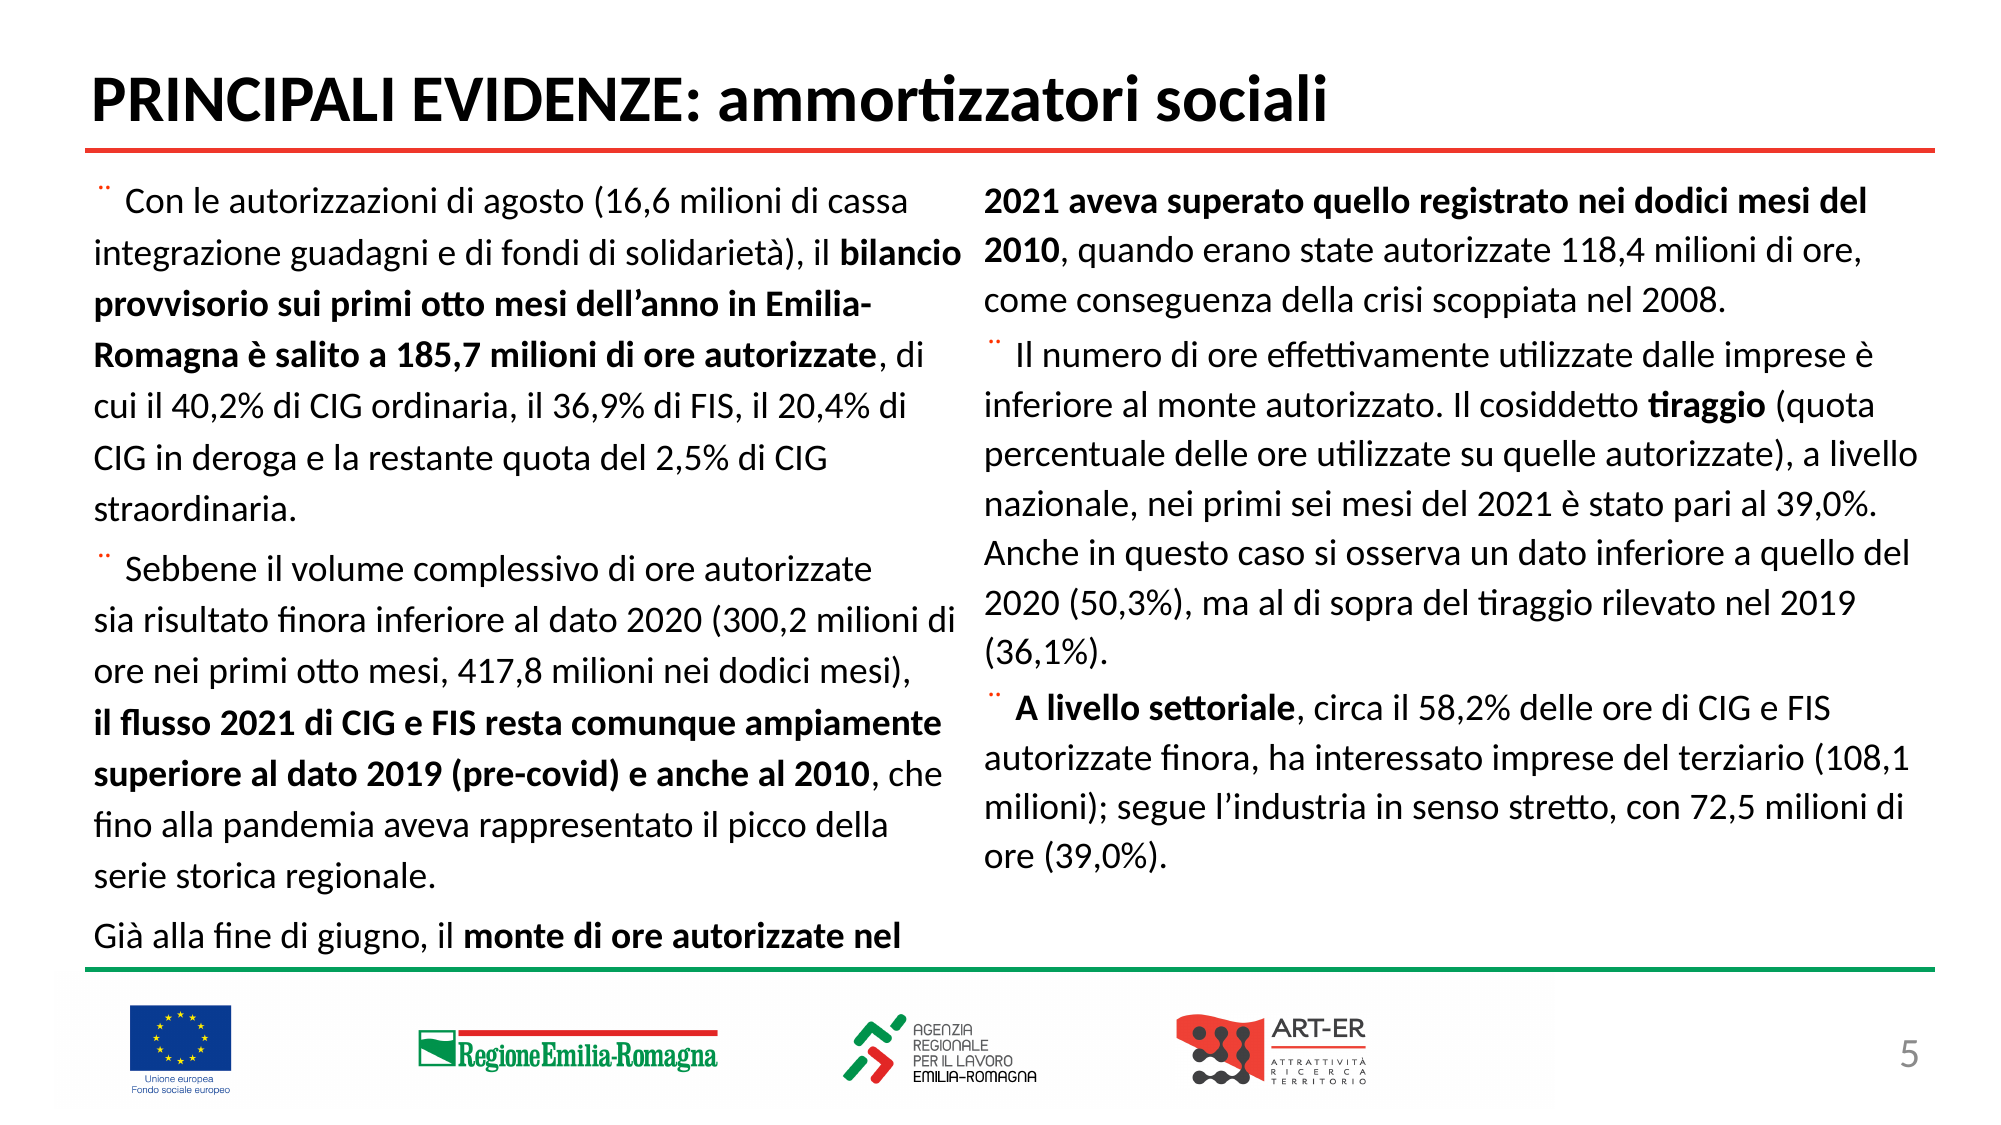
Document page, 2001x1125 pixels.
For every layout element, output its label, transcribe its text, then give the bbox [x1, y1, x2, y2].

slide_number 5 [1468, 1020, 1936, 1081]
text_box ¨ Con le autorizzazioni di agosto (16,6 milioni di cassa integrazione guadagni e di fondi di solidarietà), il bilancio provvisorio sui primi otto mesi dell’anno in Emilia-Romagna è salito a 185,7 milioni di ore autorizzate, di cui il 40,2% di CIG ordinaria, il 36,9% di FIS, il 20,4% di CIG in deroga e la restante quota del 2,5% di CIG straordinaria. ¨ Sebbene il volume complessivo di ore autorizzate sia risultato finora inferiore al dato 2020 (300,2 milioni di ore nei primi otto mesi, 417,8 milioni nei dodici mesi), il flusso 2021 di CIG e FIS resta comunque ampiamente superiore al dato 2019 (pre-covid) e anche al 2010, che fino alla pandemia aveva rappresentato il picco della serie storica regionale. Già alla fine di giugno, il monte di ore autorizzate nel [78, 162, 980, 964]
text_box PRINCIPALI EVIDENZE: ammortizzatori sociali [77, 47, 1346, 143]
text_box 2021 aveva superato quello registrato nei dodici mesi del 2010, quando erano state autorizzate 118,4 milioni di ore, come conseguenza della crisi scoppiata nel 2008. ¨ Il numero di ore effettivamente utilizzate dalle imprese è inferiore al monte autorizzato. Il cosiddetto tiraggio (quota percentuale delle ore utilizzate su quelle autorizzate), a livello nazionale, nei primi sei mesi del 2021 è stato pari al 39,0%. Anche in questo caso si osserva un dato inferiore a quello del 2020 (50,3%), ma al di sopra del tiraggio rilevato nel 2019 (36,1%). ¨ A livello settoriale, circa il 58,2% delle ore di CIG e FIS autorizzate finora, ha interessato imprese del terziario (108,1 milioni); segue l’industria in senso stretto, con 72,5 milioni di ore (39,0%). [969, 163, 1968, 884]
picture [54, 971, 1555, 1109]
